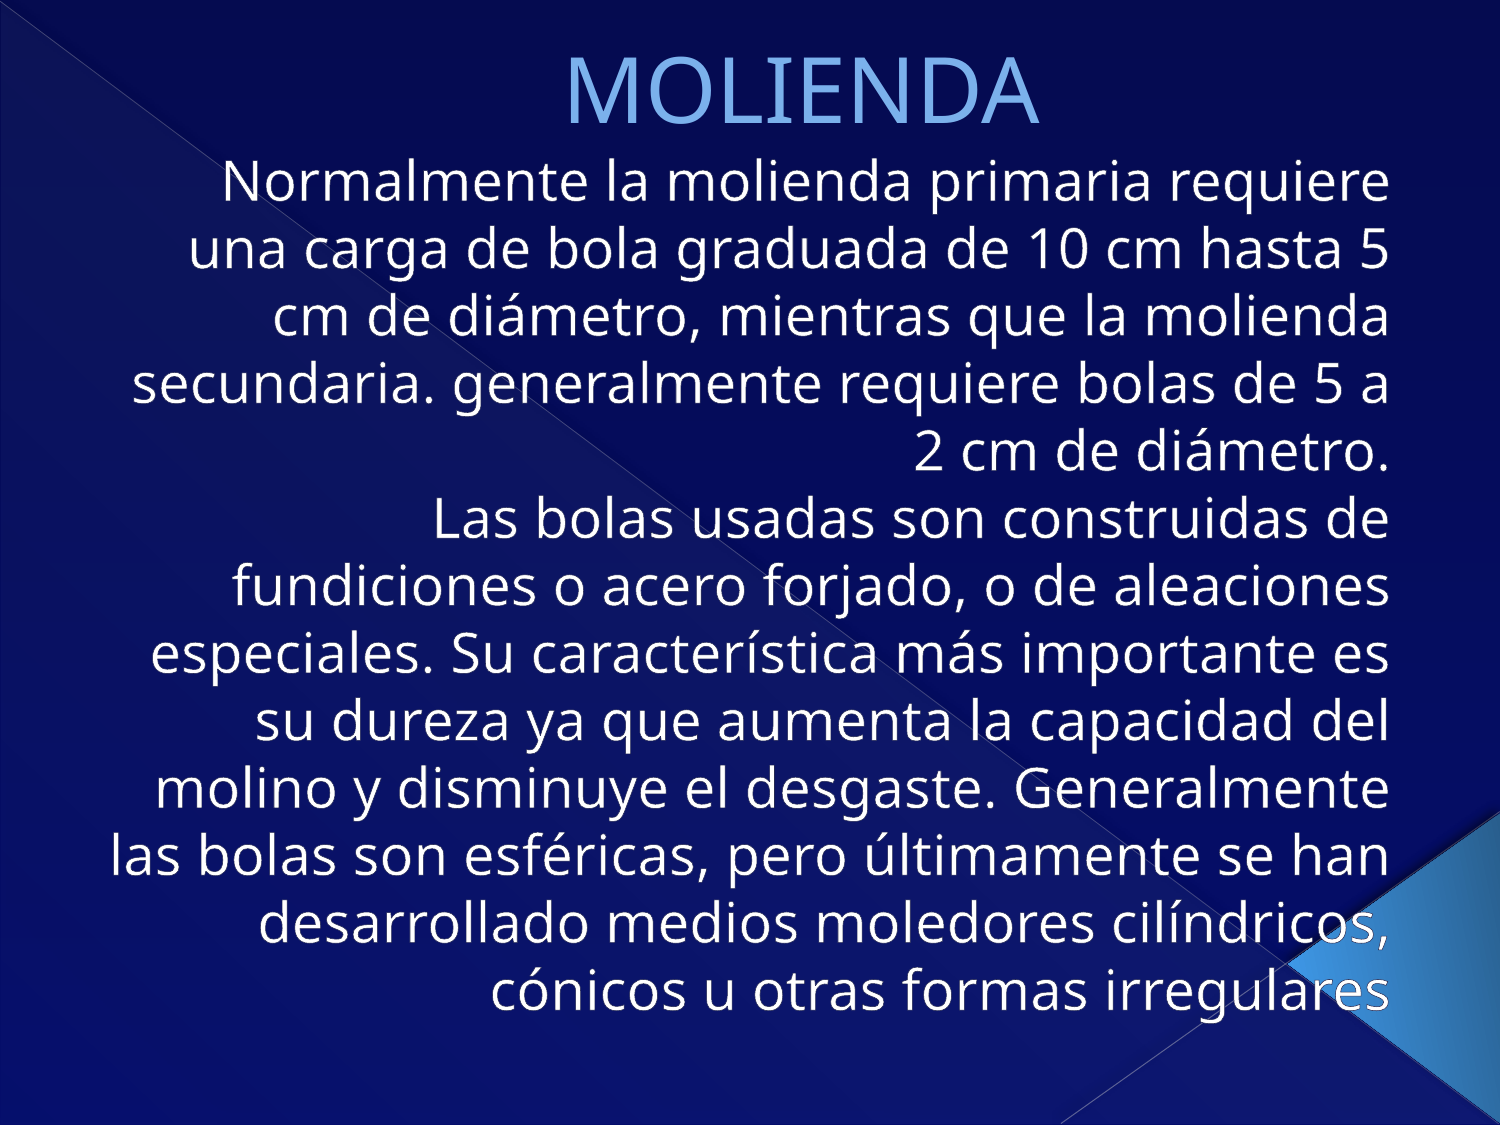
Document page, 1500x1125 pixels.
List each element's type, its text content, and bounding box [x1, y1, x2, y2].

title MOLIENDA [100, 0, 1423, 149]
subtitle Normalmente la molienda primaria requiere una carga de bola graduada de 10 cm hasta 5 cm de diámetro, mientras que la molienda secundaria. generalmente requiere bolas de 5 a 2 cm de diámetro. Las bolas usadas son construidas de fundiciones o acero forjado, o de aleaciones especiales. Su característica más importante es su dureza ya que aumenta la capacidad del molino y disminuye el desgaste. Generalmente las bolas son esféricas, pero últimamente se han desarrollado medios moledores cilíndricos, cónicos u otras formas irregulares [88, 137, 1412, 1094]
